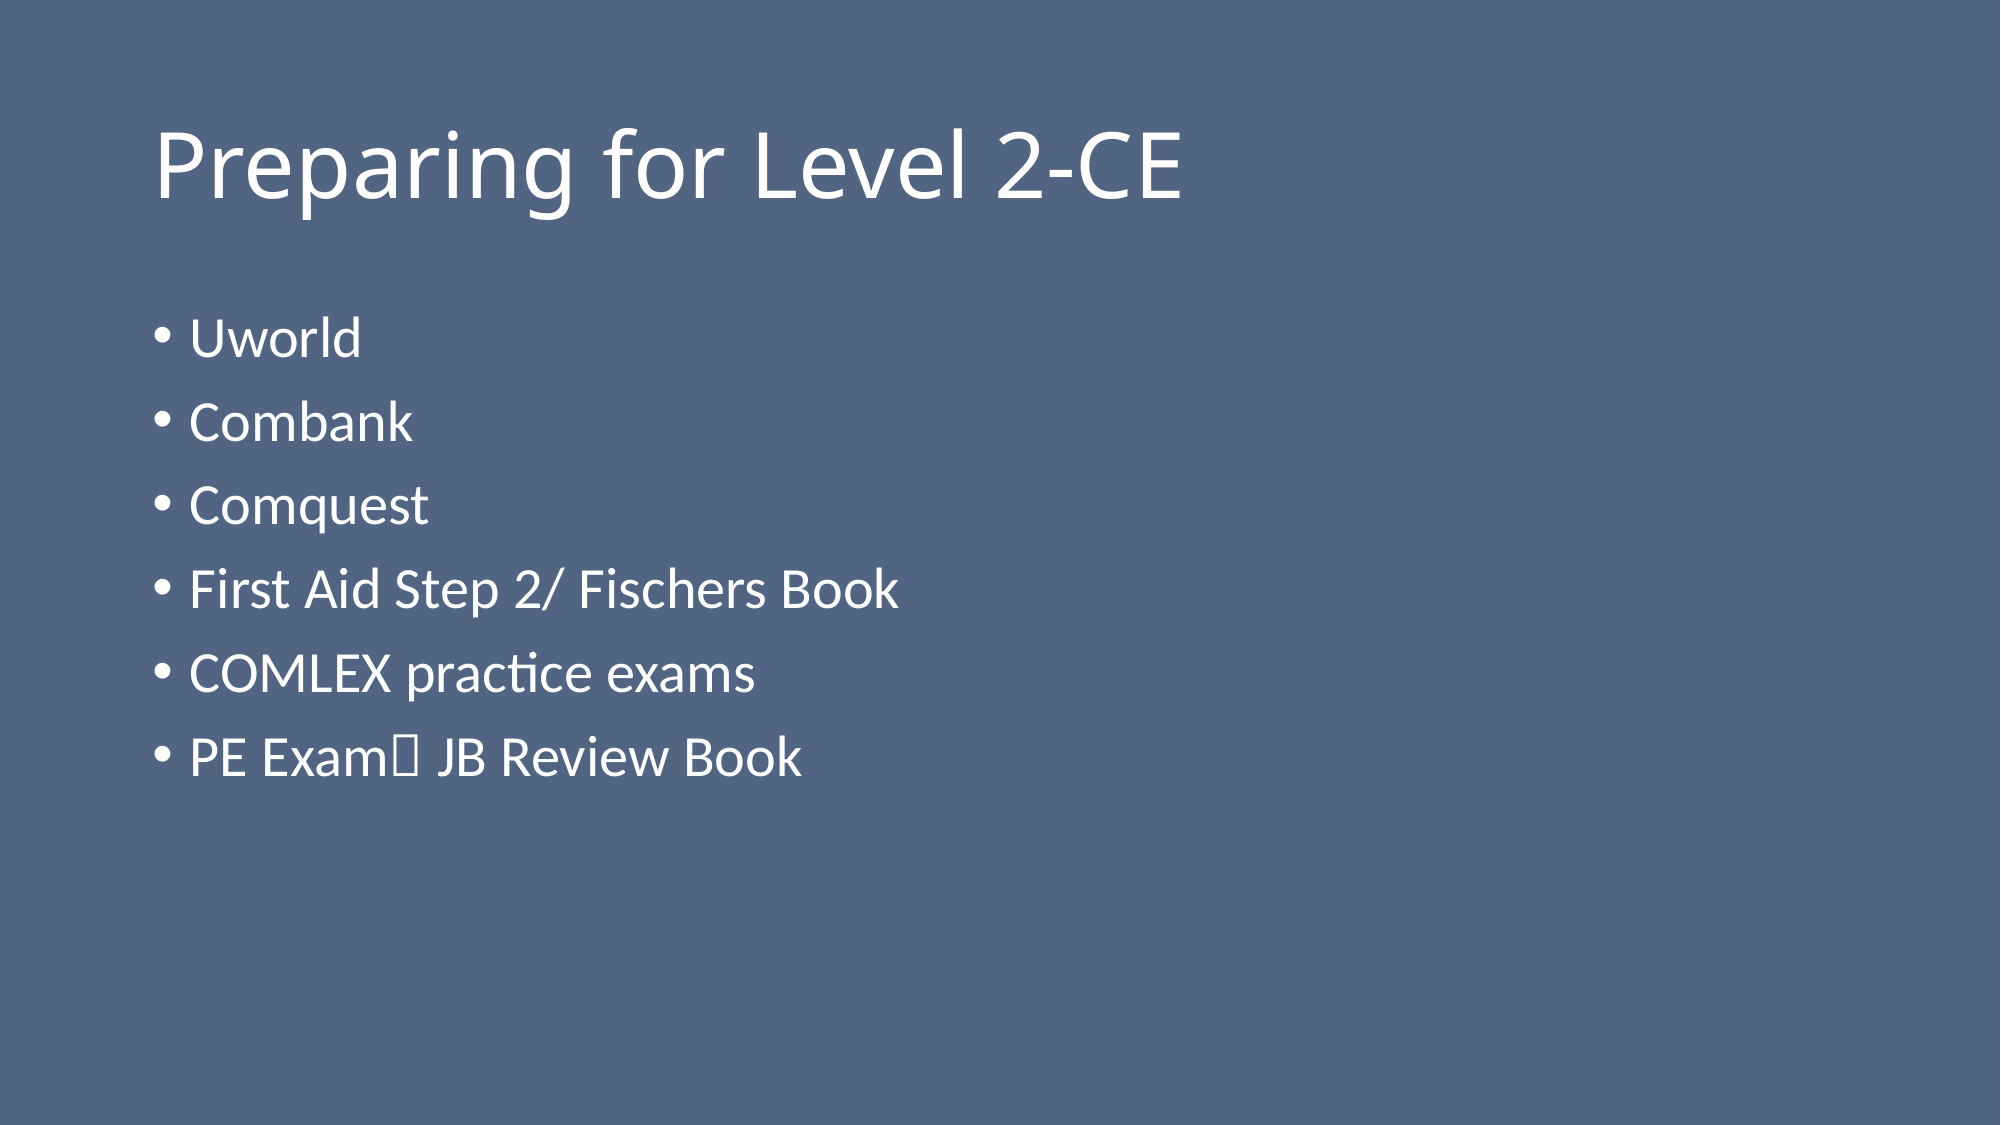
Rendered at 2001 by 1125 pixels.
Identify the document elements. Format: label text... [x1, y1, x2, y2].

title Preparing for Level 2-CE [137, 59, 1863, 278]
list Uworld Combank Comquest First Aid Step 2/ Fischers Book COMLEX practice exams PE Exam JB Review Book [137, 299, 1863, 1014]
